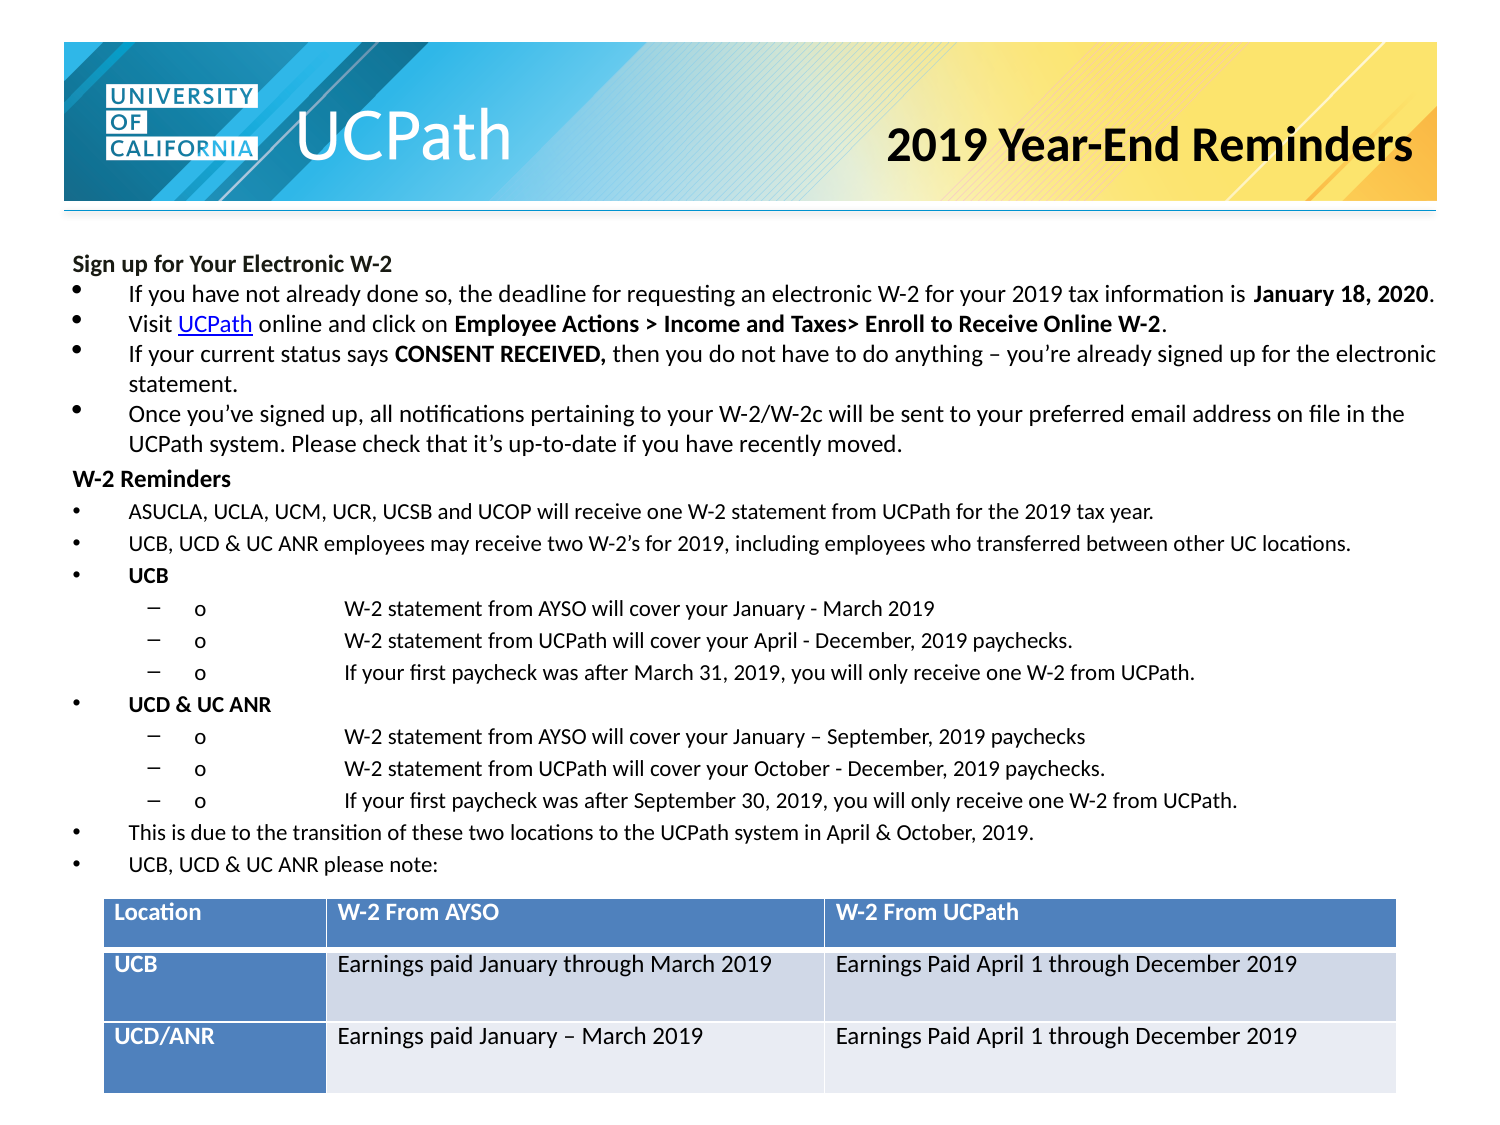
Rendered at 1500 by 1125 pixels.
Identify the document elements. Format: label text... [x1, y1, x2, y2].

table_cell Earnings Paid April 1 through December 2019 [825, 953, 1396, 1021]
picture [64, 42, 1437, 201]
table_header Location [104, 899, 326, 947]
table_cell Earnings paid January through March 2019 [327, 953, 824, 1021]
table_cell UCB [104, 953, 326, 1021]
table_cell Earnings Paid April 1 through December 2019 [825, 1023, 1396, 1093]
table_cell UCD/ANR [104, 1023, 326, 1093]
table_header W-2 From AYSO [327, 899, 824, 947]
table_header W-2 From UCPath [825, 899, 1396, 947]
title 2019 Year-End Reminders [750, 111, 1425, 203]
list Sign up for Your Electronic W-2 If you have not already done so, the deadline for requesting an electronic W-2 for your 2019 tax information is January 18, 2020. Visit UCPath online and click on Employee Actions > Income and Taxes> Enroll to Receive Online W-2. If your current status says CONSENT RECEIVED, then you do not have to do anything – you’re already signed up for the electronic statement. Once you’ve signed up, all notifications pertaining to your W-2/W-2c will be sent to your preferred email address on file in the UCPath system. Please check that it’s up-to-date if you have recently moved. W-2 Reminders ASUCLA, UCLA, UCM, UCR, UCSB and UCOP will receive one W-2 statement from UCPath for the 2019 tax year. UCB, UCD & UC ANR employees may receive two W-2’s for 2019, including employees who transferred between other UC locations. UCB o W-2 statement from AYSO will cover your January - March 2019 o W-2 statement from UCPath will cover your April - December, 2019 paychecks. o If your first paycheck was after March 31, 2019, you will only receive one W-2 from UCPath. UCD & UC ANR o W-2 statement from AYSO will cover your January – September, 2019 paychecks o W-2 statement from UCPath will cover your October - December, 2019 paychecks. o If your first paycheck was after September 30, 2019, you will only receive one W-2 from UCPath. This is due to the transition of these two locations to the UCPath system in April & October, 2019. UCB, UCD & UC ANR please note: [57, 230, 1453, 1095]
table_cell Earnings paid January – March 2019 [327, 1023, 824, 1093]
